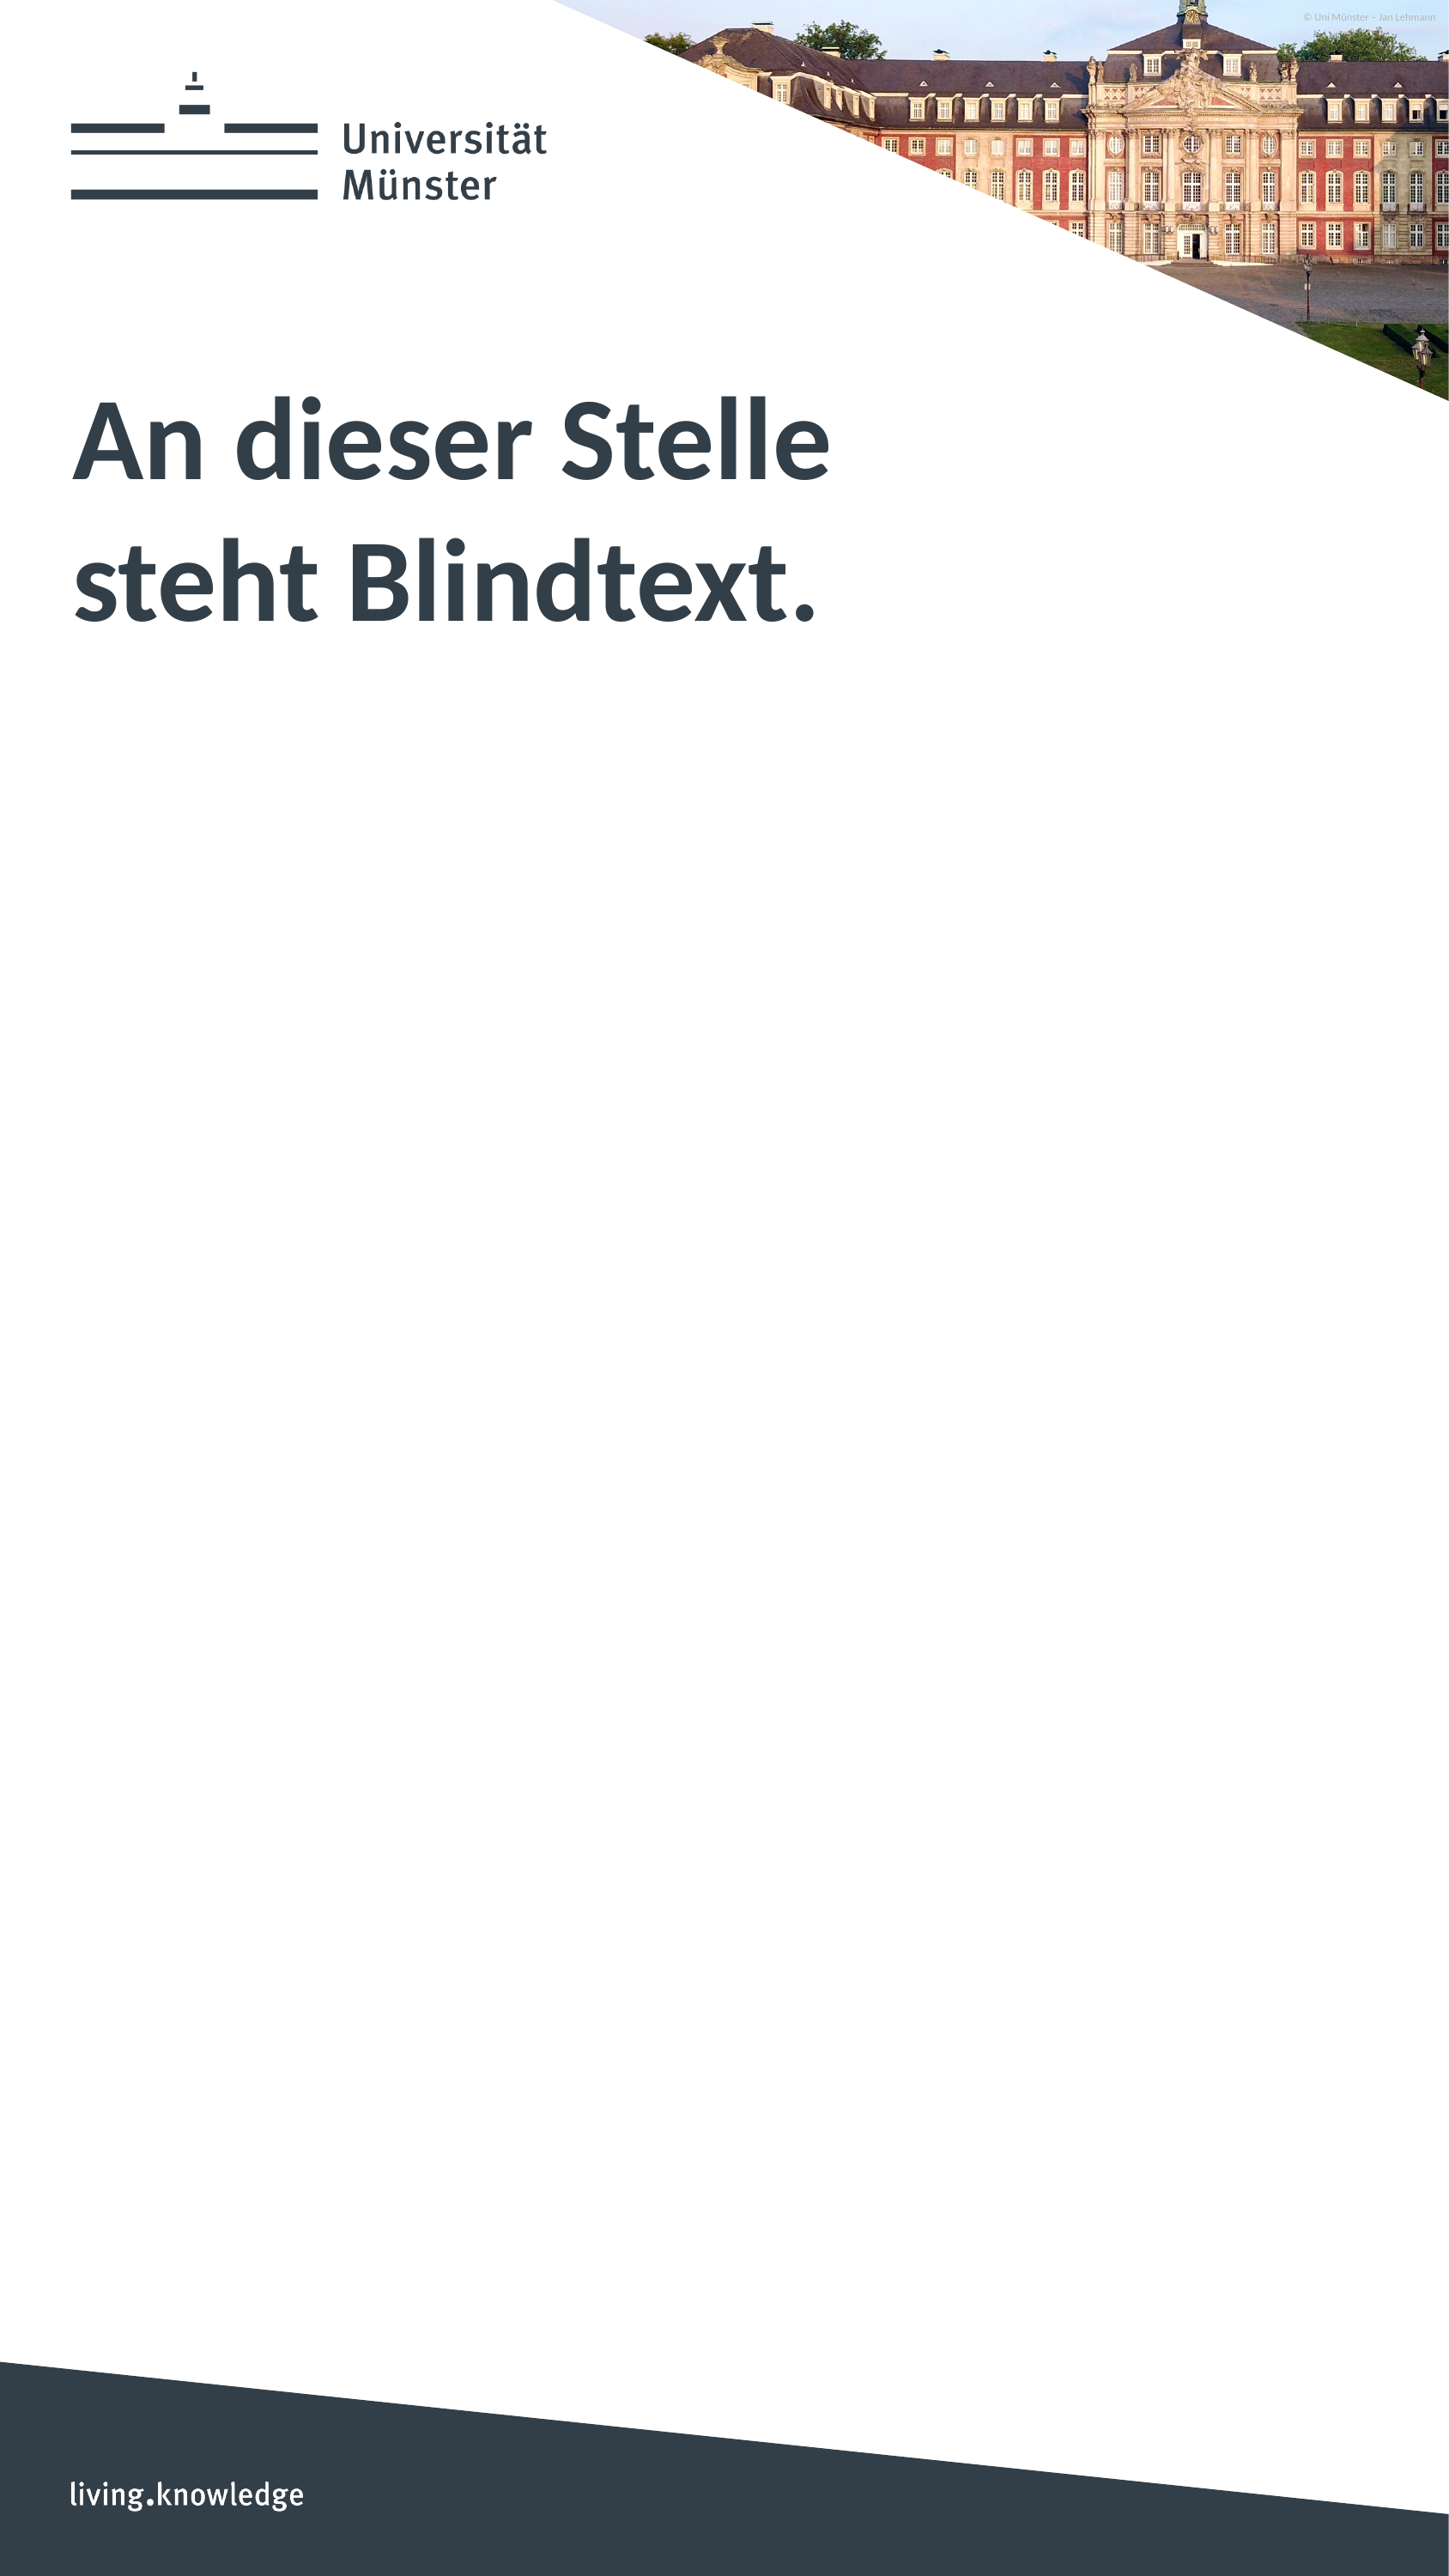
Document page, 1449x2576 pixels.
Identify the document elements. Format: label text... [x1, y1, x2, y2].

picture [68, 68, 549, 203]
picture [552, 0, 1449, 402]
text_box An dieser Stelle steht Blindtext. [63, 356, 1143, 650]
picture [66, 2478, 307, 2514]
